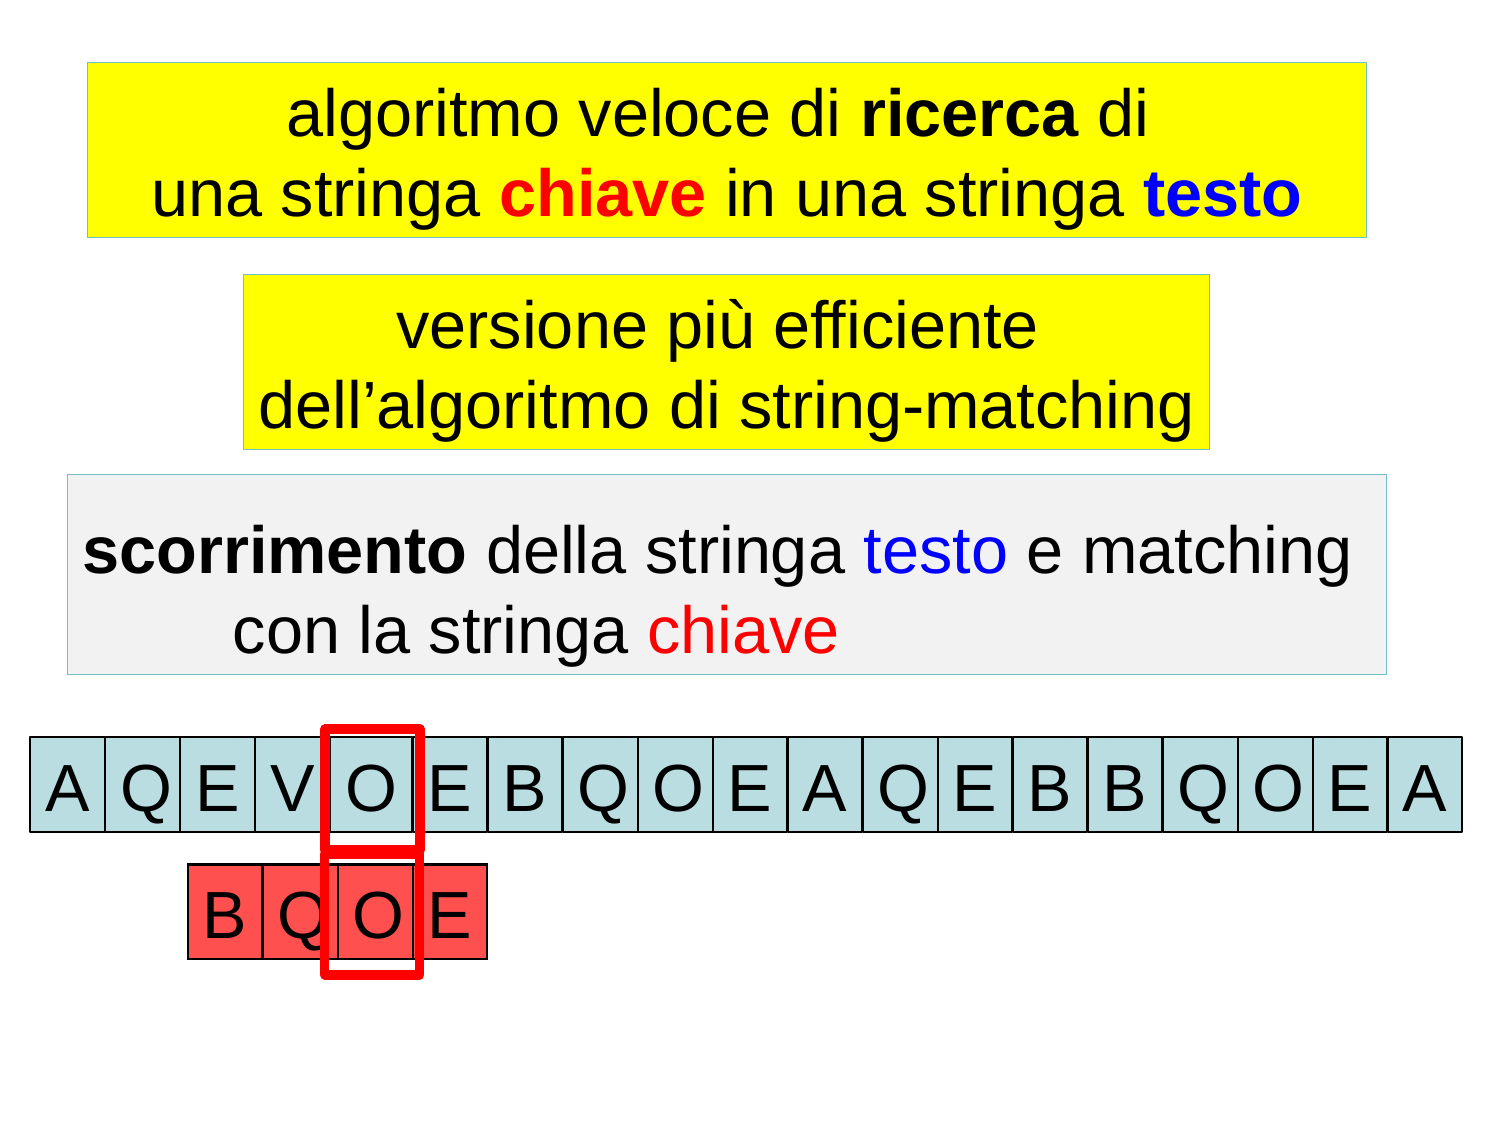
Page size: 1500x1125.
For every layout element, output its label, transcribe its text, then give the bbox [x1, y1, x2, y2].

text_box scorrimento della stringa testo e matching con la stringa chiave [67, 474, 1387, 675]
text_box algoritmo veloce di ricerca di una stringa chiave in una stringa testo [87, 62, 1367, 238]
text_box [324, 843, 420, 850]
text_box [186, 864, 488, 961]
text_box versione più efficiente dell’algoritmo di string-matching [243, 274, 1210, 450]
text_box [324, 854, 420, 862]
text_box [29, 737, 1463, 834]
text_box [324, 969, 420, 975]
text_box [324, 729, 420, 735]
